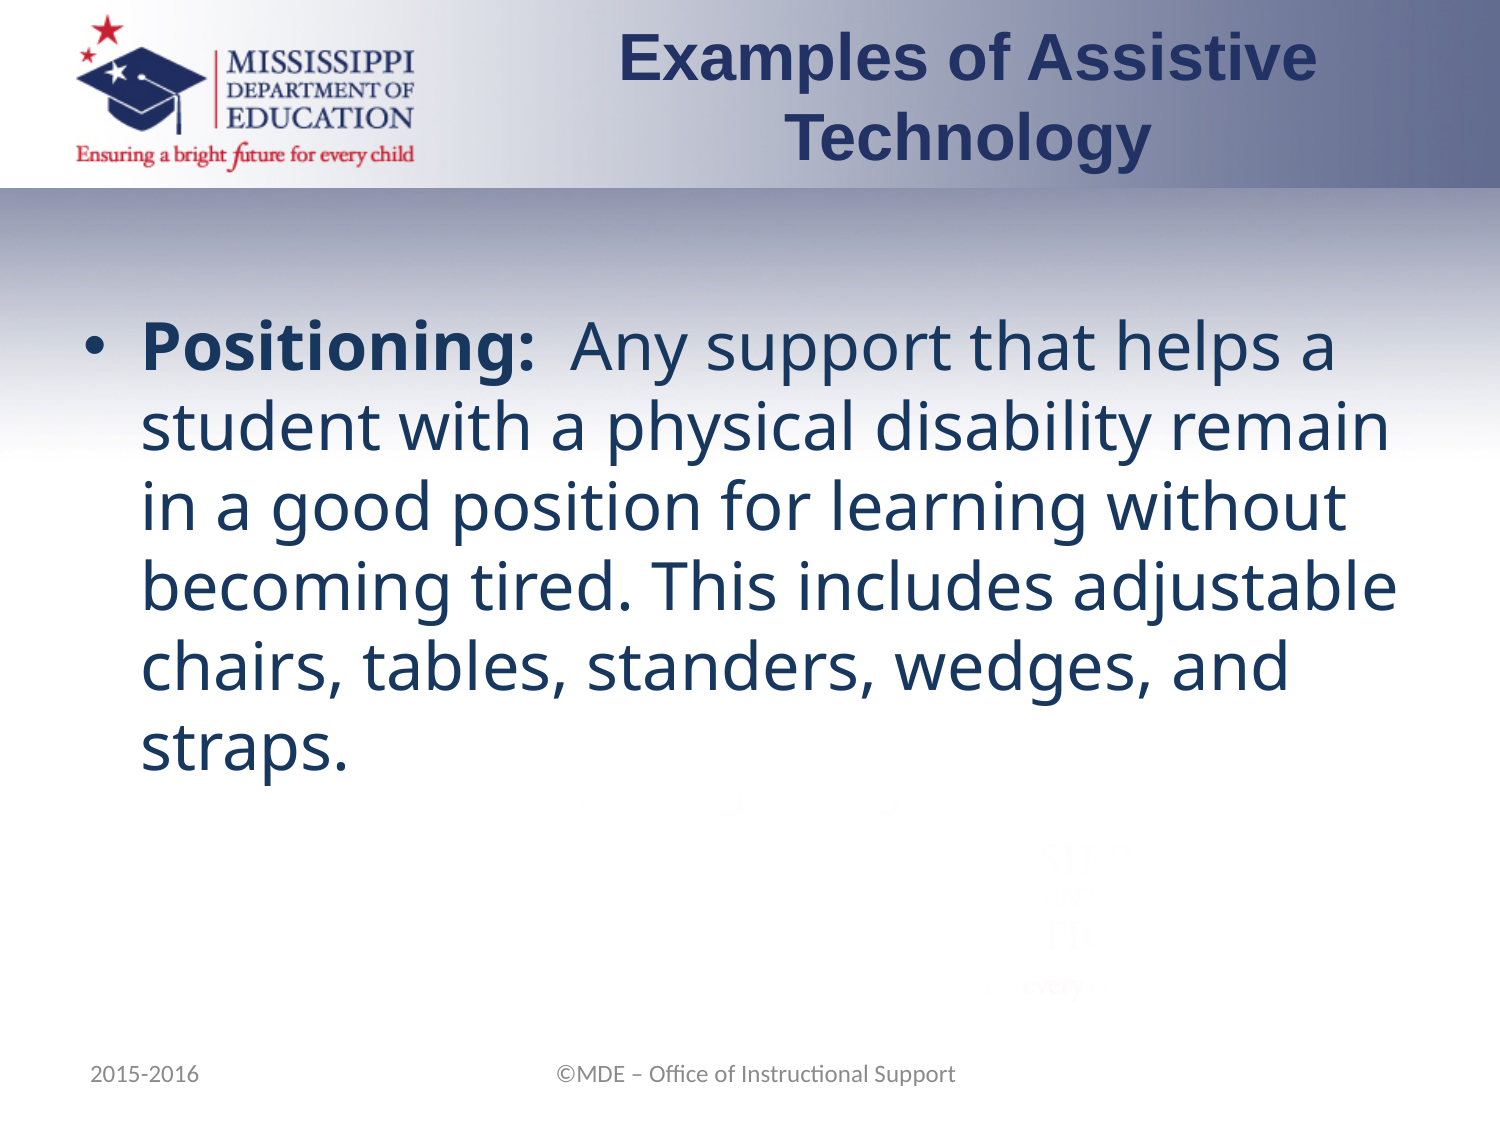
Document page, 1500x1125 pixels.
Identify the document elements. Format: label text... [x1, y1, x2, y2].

footer ©MDE – Office of Instructional Support [425, 1042, 1088, 1103]
list Positioning: Any support that helps a student with a physical disability remain in a good position for learning without becoming tired. This includes adjustable chairs, tables, standers, wedges, and straps. [69, 296, 1420, 1040]
picture [0, 0, 1500, 1125]
slide_number 2015-2016 [75, 1042, 425, 1103]
list Examples of Assistive Technology [437, 0, 1500, 188]
